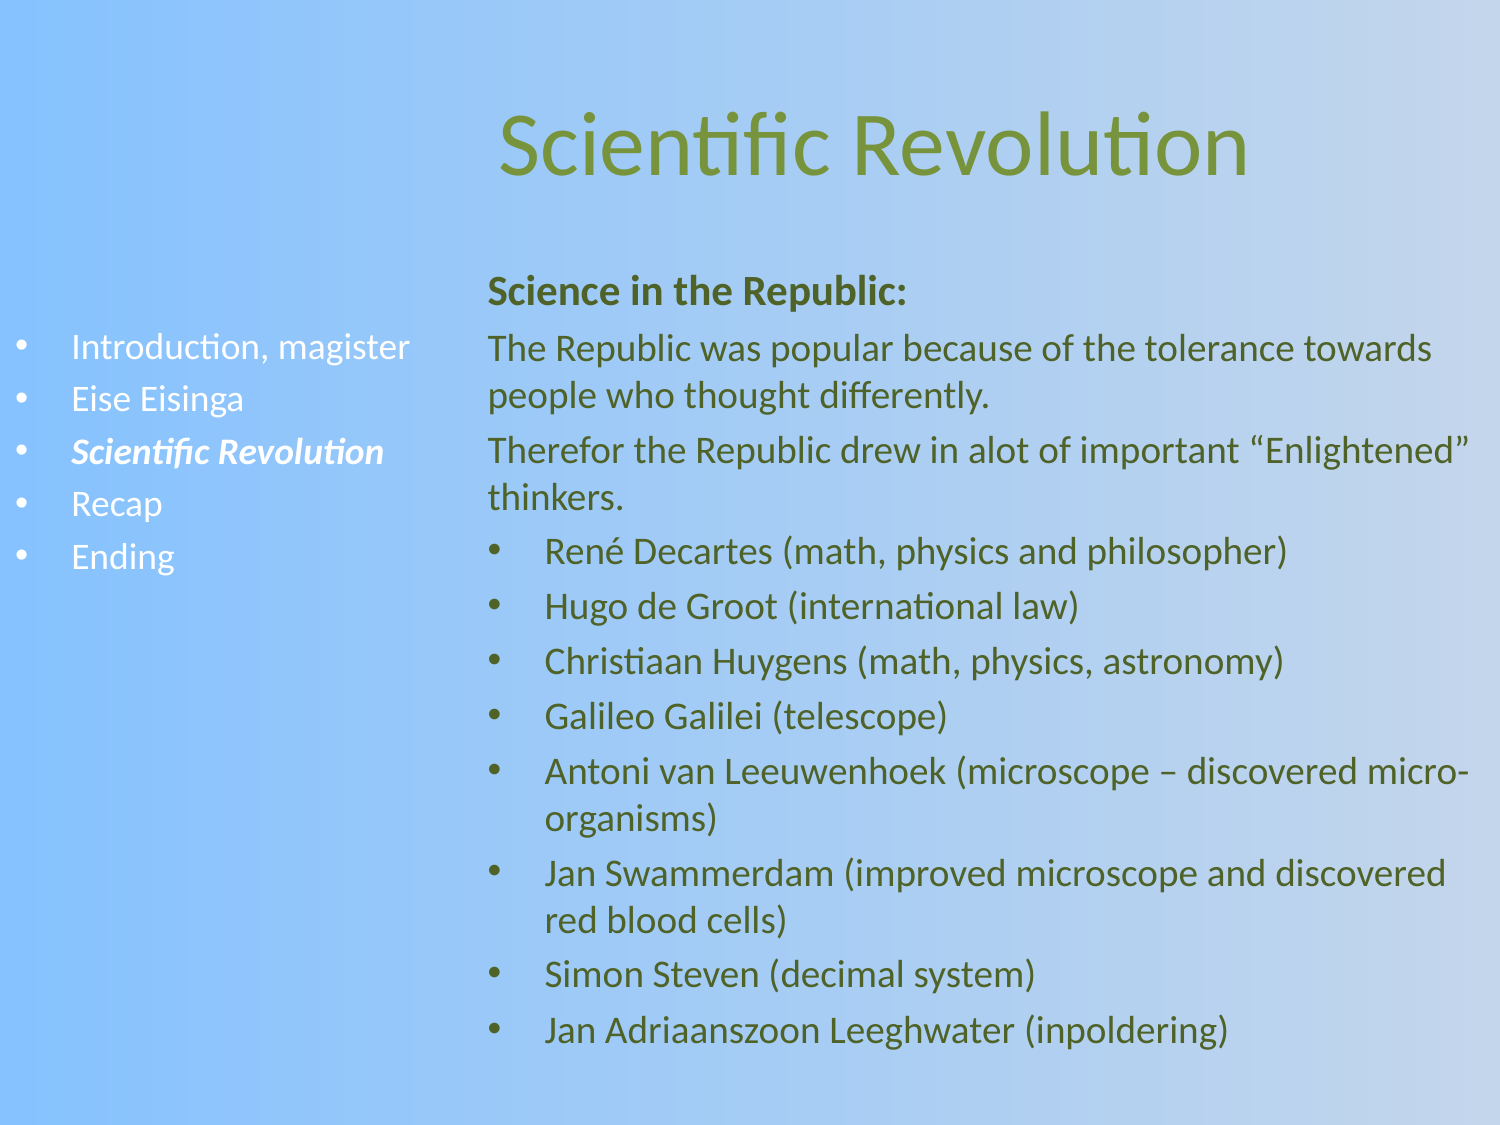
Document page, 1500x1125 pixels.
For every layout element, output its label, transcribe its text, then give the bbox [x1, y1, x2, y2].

title Scientific Revolution [324, 45, 1425, 233]
list Science in the Republic: The Republic was popular because of the tolerance towards people who thought differently. Therefor the Republic drew in alot of important “Enlightened” thinkers. René Decartes (math, physics and philosopher) Hugo de Groot (international law) Christiaan Huygens (math, physics, astronomy) Galileo Galilei (telescope) Antoni van Leeuwenhoek (microscope – discovered micro-organisms) Jan Swammerdam (improved microscope and discovered red blood cells) Simon Steven (decimal system) Jan Adriaanszoon Leeghwater (inpoldering) [472, 255, 1500, 1118]
text_box Introduction, magister Eise Eisinga Scientific Revolution Recap Ending [0, 314, 473, 1057]
